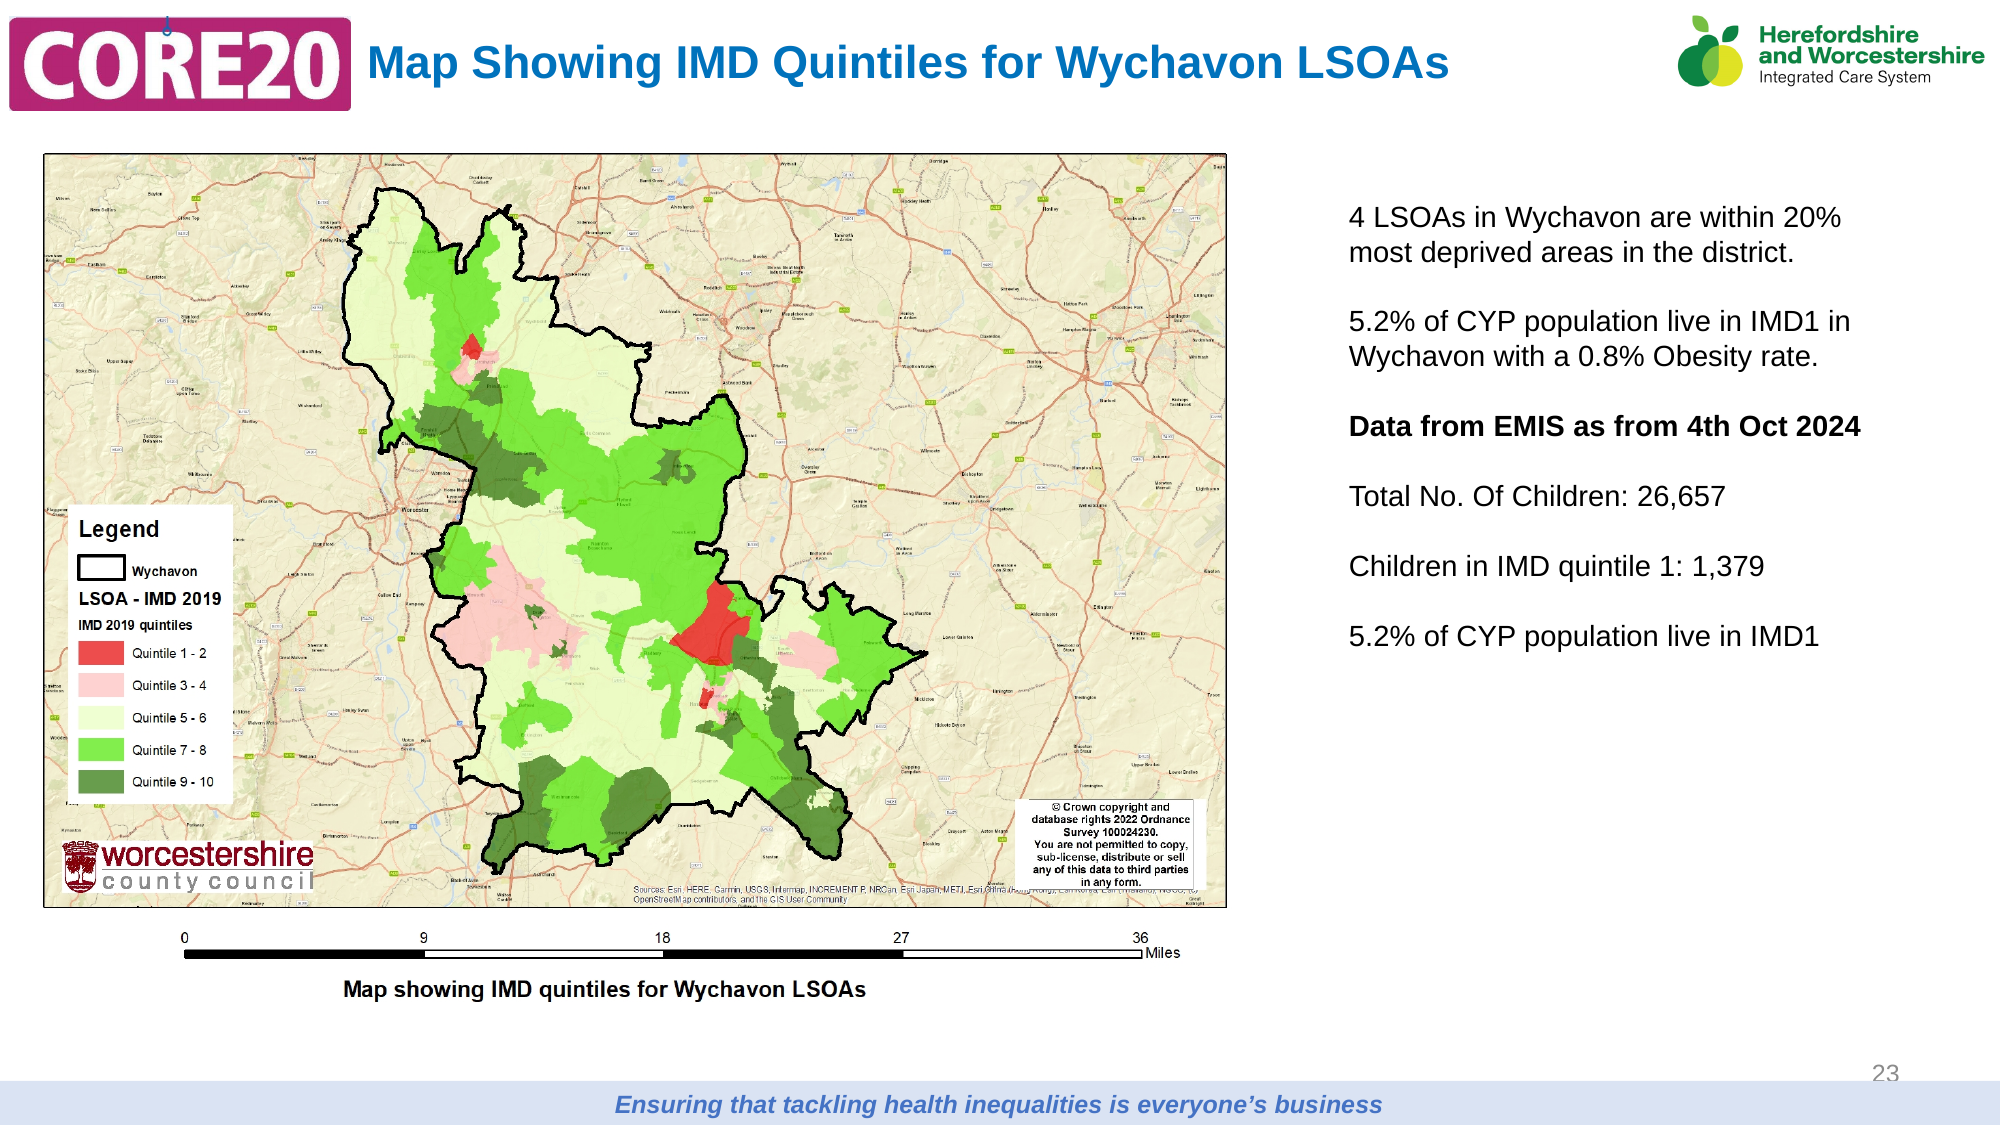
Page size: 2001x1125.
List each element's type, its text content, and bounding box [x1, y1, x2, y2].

picture [1659, 6, 1991, 94]
text_box Ensuring that tackling health inequalities is everyone’s business [0, 1080, 2000, 1125]
slide_number 23 [1412, 1042, 1915, 1103]
picture [27, 135, 1243, 1023]
picture [9, 16, 351, 111]
text_box 4 LSOAs in Wychavon are within 20% most deprived areas in the district. 5.2% of CYP population live in IMD1 in Wychavon with a 0.8% Obesity rate. Data from EMIS as from 4th Oct 2024 Total No. Of Children: 26,657 Children in IMD quintile 1: 1,379 5.2% of CYP population live in IMD1 [1333, 190, 1900, 660]
text_box Map Showing IMD Quintiles for Wychavon LSOAs [352, 16, 1696, 112]
